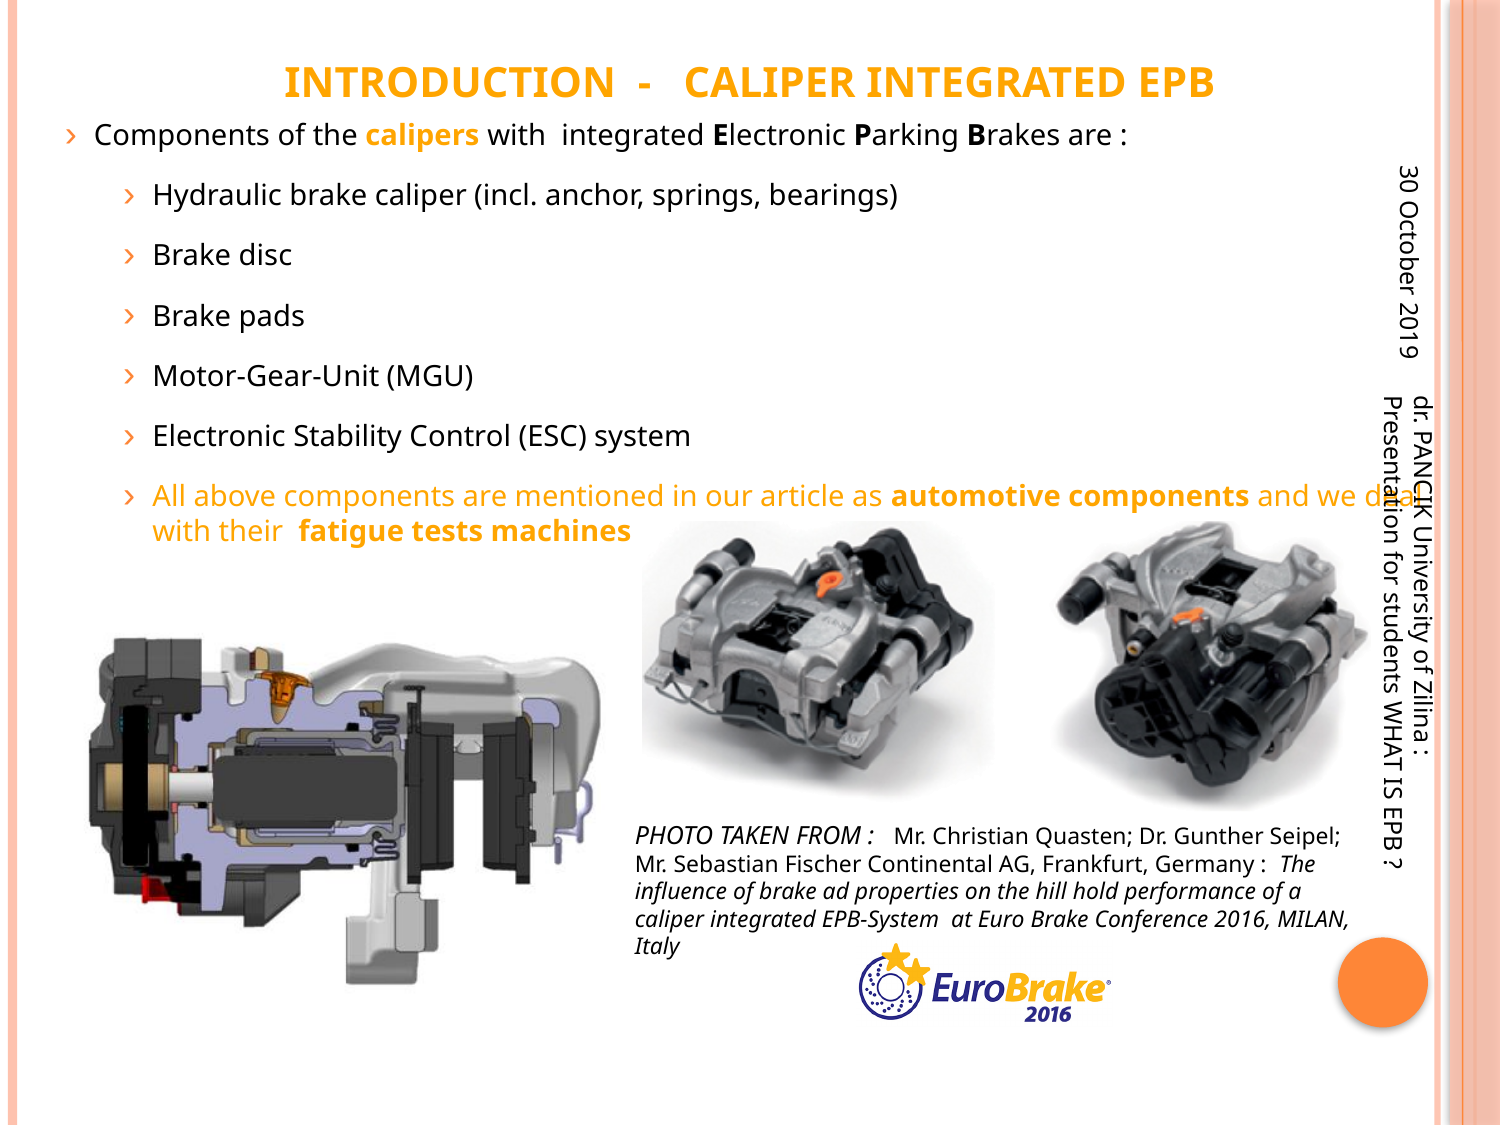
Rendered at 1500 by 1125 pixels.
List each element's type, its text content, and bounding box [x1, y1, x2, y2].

picture [855, 940, 1114, 1027]
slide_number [1378, 43, 1442, 374]
text_box PHOTO TAKEN FROM : Mr. Christian Quasten; Dr. Gunther Seipel; Mr. Sebastian Fischer Continental AG, Frankfurt, Germany : The influence of brake ad properties on the hill hold performance of a caliper integrated EPB-System at Euro Brake Conference 2016, MILAN, Italy [622, 811, 1370, 967]
picture [642, 520, 1371, 813]
list Components of the calipers with integrated Electronic Parking Brakes are : Hydraulic brake caliper (incl. anchor, springs, bearings) Brake disc Brake pads Motor-Gear-Unit (MGU) Electronic Stability Control (ESC) system All above components are mentioned in our article as automotive components and we deal with their fatigue tests machines [64, 114, 1436, 965]
title Introduction - Caliper integrated EPB [64, 48, 1378, 114]
footer dr. PANCIK University of Zilina : Presentation for students WHAT IS EPB ? [1379, 380, 1440, 906]
picture [64, 622, 617, 1002]
